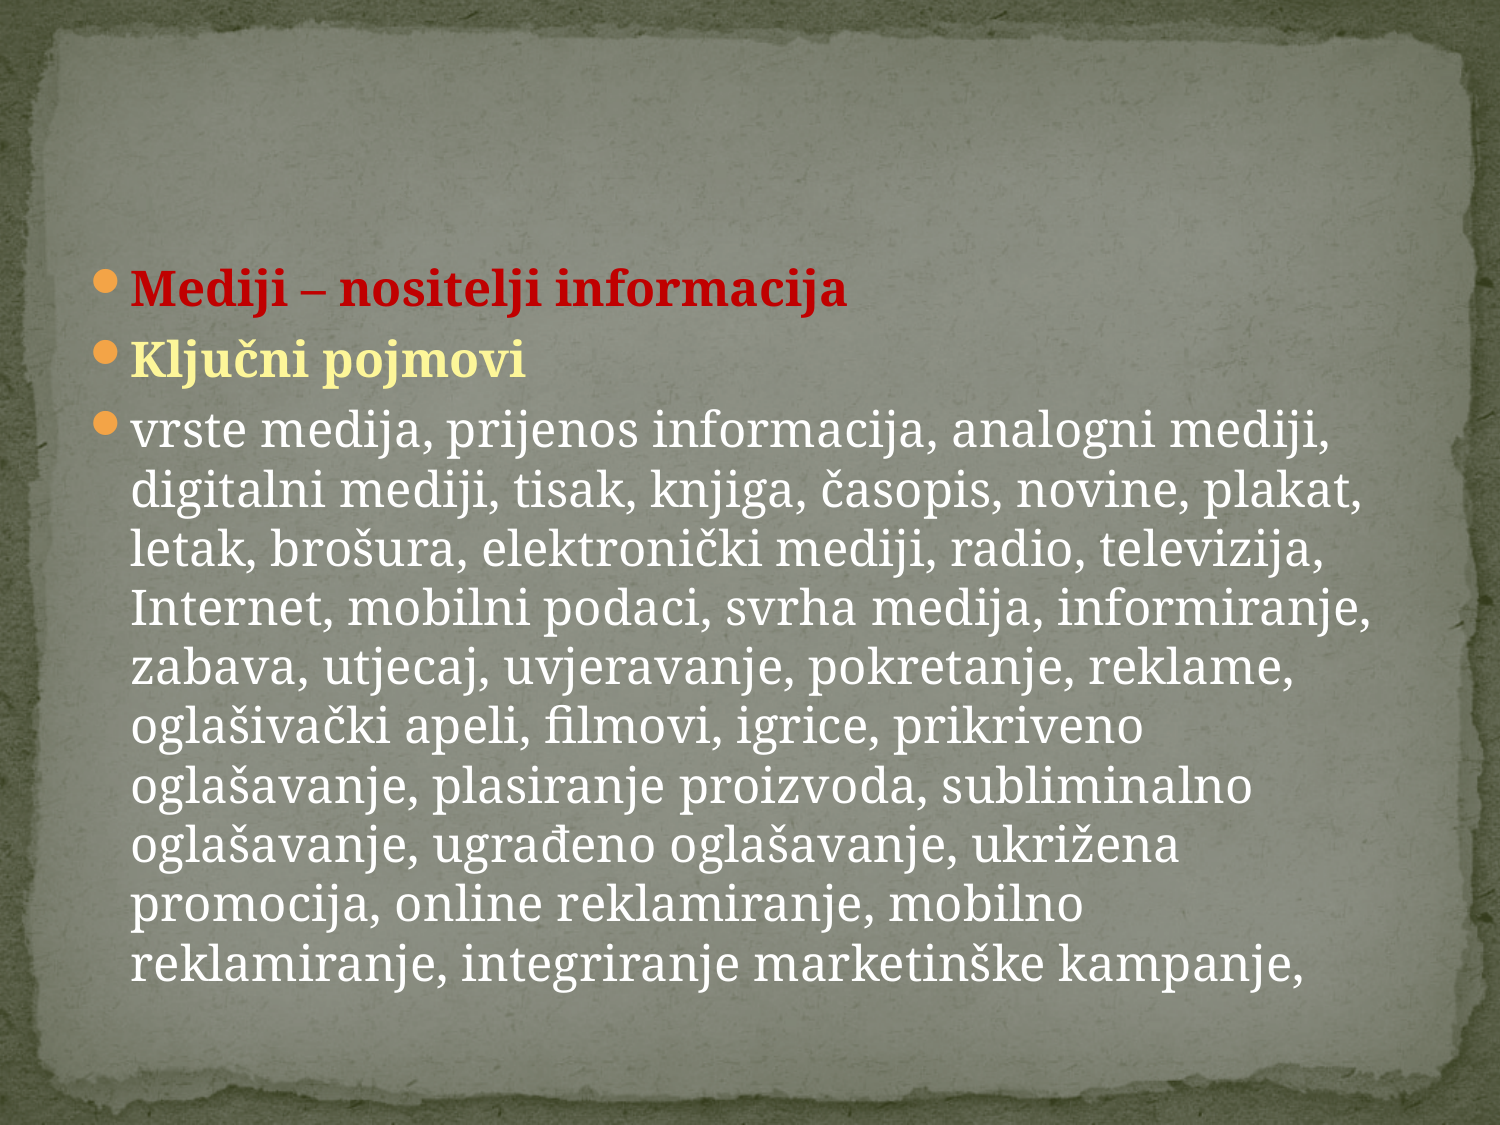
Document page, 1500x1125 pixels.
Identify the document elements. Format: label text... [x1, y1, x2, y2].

list Mediji – nositelji informacija Ključni pojmovi vrste medija, prijenos informacija, analogni mediji, digitalni mediji, tisak, knjiga, časopis, novine, plakat, letak, brošura, elektronički mediji, radio, televizija, Internet, mobilni podaci, svrha medija, informiranje, zabava, utjecaj, uvjeravanje, pokretanje, reklame, oglašivački apeli, filmovi, igrice, prikriveno oglašavanje, plasiranje proizvoda, subliminalno oglašavanje, ugrađeno oglašavanje, ukrižena promocija, online reklamiranje, mobilno reklamiranje, integriranje marketinške kampanje, [75, 249, 1425, 1000]
